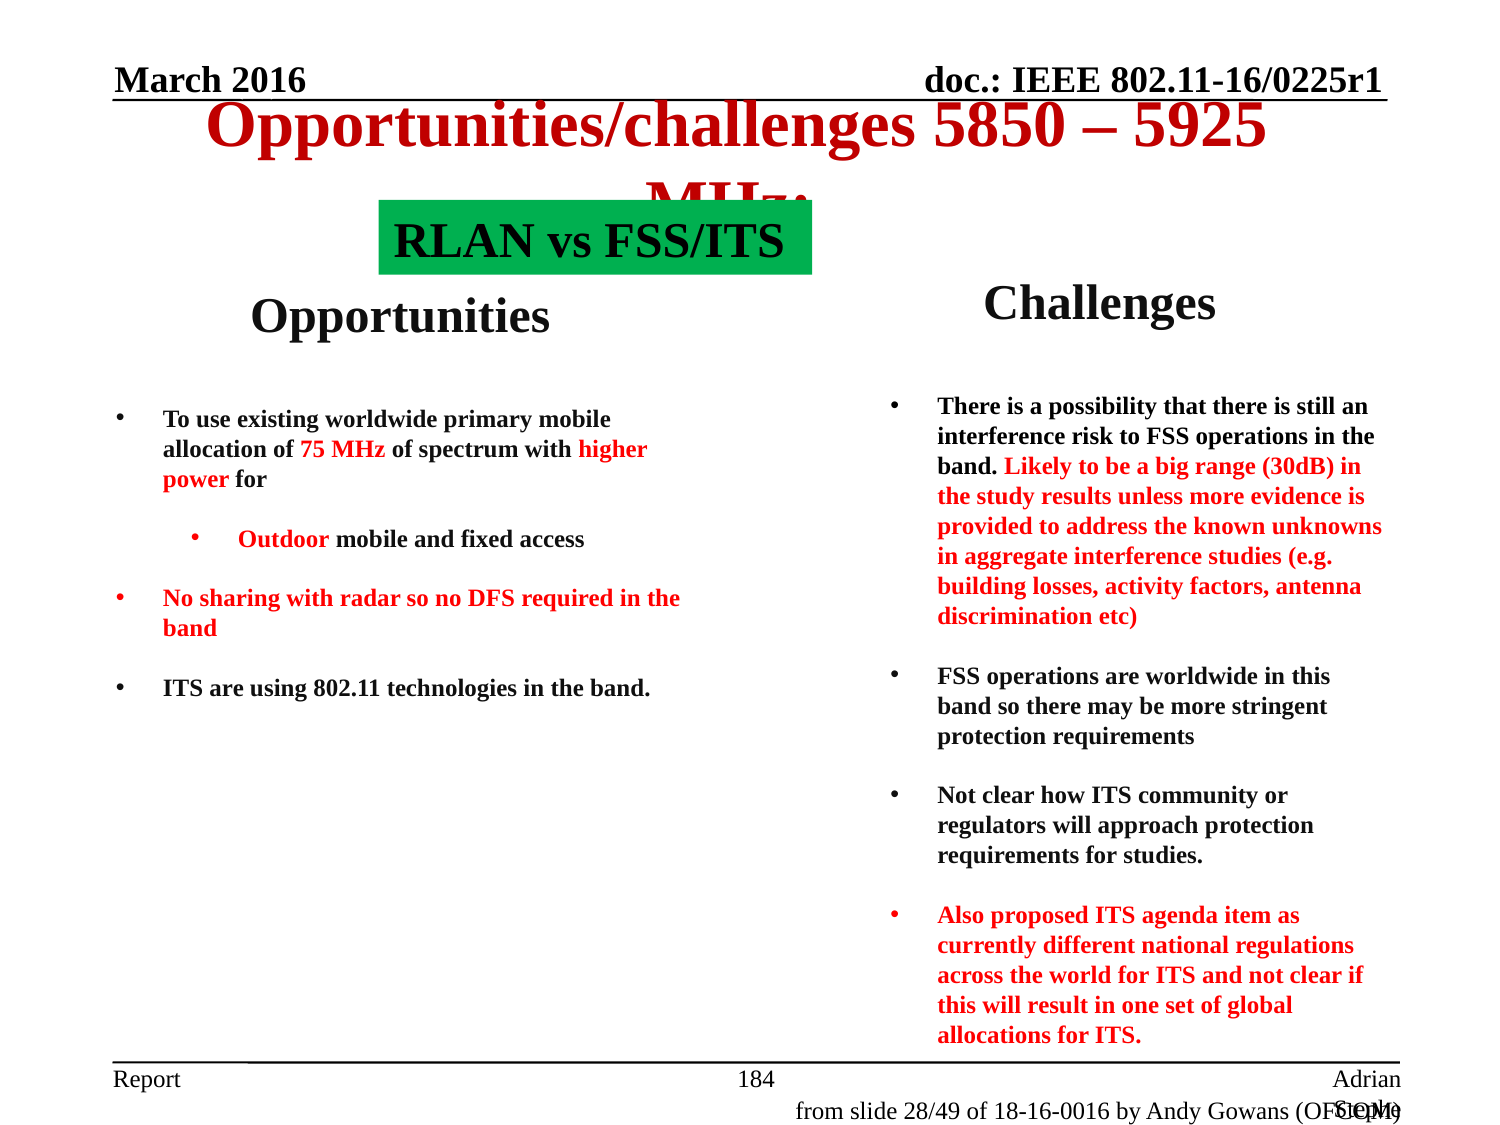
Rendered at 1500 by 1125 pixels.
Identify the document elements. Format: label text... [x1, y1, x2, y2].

text_box (3) Future studies in 5GHz [213, 32, 812, 108]
footer Adrian Stephens, Intel Corporation [1324, 1061, 1402, 1087]
text_box RLAN vs FSS/ITS [378, 199, 813, 275]
slide_number 184 [711, 1061, 801, 1087]
text_box Opportunities To use existing worldwide primary mobile allocation of 75 MHz of spectrum with higher power for Outdoor mobile and fixed access No sharing with radar so no DFS required in the band ITS are using 802.11 technologies in the band. [101, 274, 700, 710]
text_box Challenges There is a possibility that there is still an interference risk to FSS operations in the band. Likely to be a big range (30dB) in the study results unless more evidence is provided to address the known unknowns in aggregate interference studies (e.g. building losses, activity factors, antenna discrimination etc) FSS operations are worldwide in this band so there may be more stringent protection requirements Not clear how ITS community or regulators will approach protection requirements for studies. Also proposed ITS agenda item as currently different national regulations across the world for ITS and not clear if this will result in one set of global allocations for ITS. [800, 262, 1399, 1056]
title Opportunities/challenges 5850 – 5925 MHz: [99, 112, 1375, 288]
text_box from slide 28/49 of 18-16-0016 by Andy Gowans (OFCOM) [343, 1087, 1417, 1125]
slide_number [114, 54, 374, 101]
